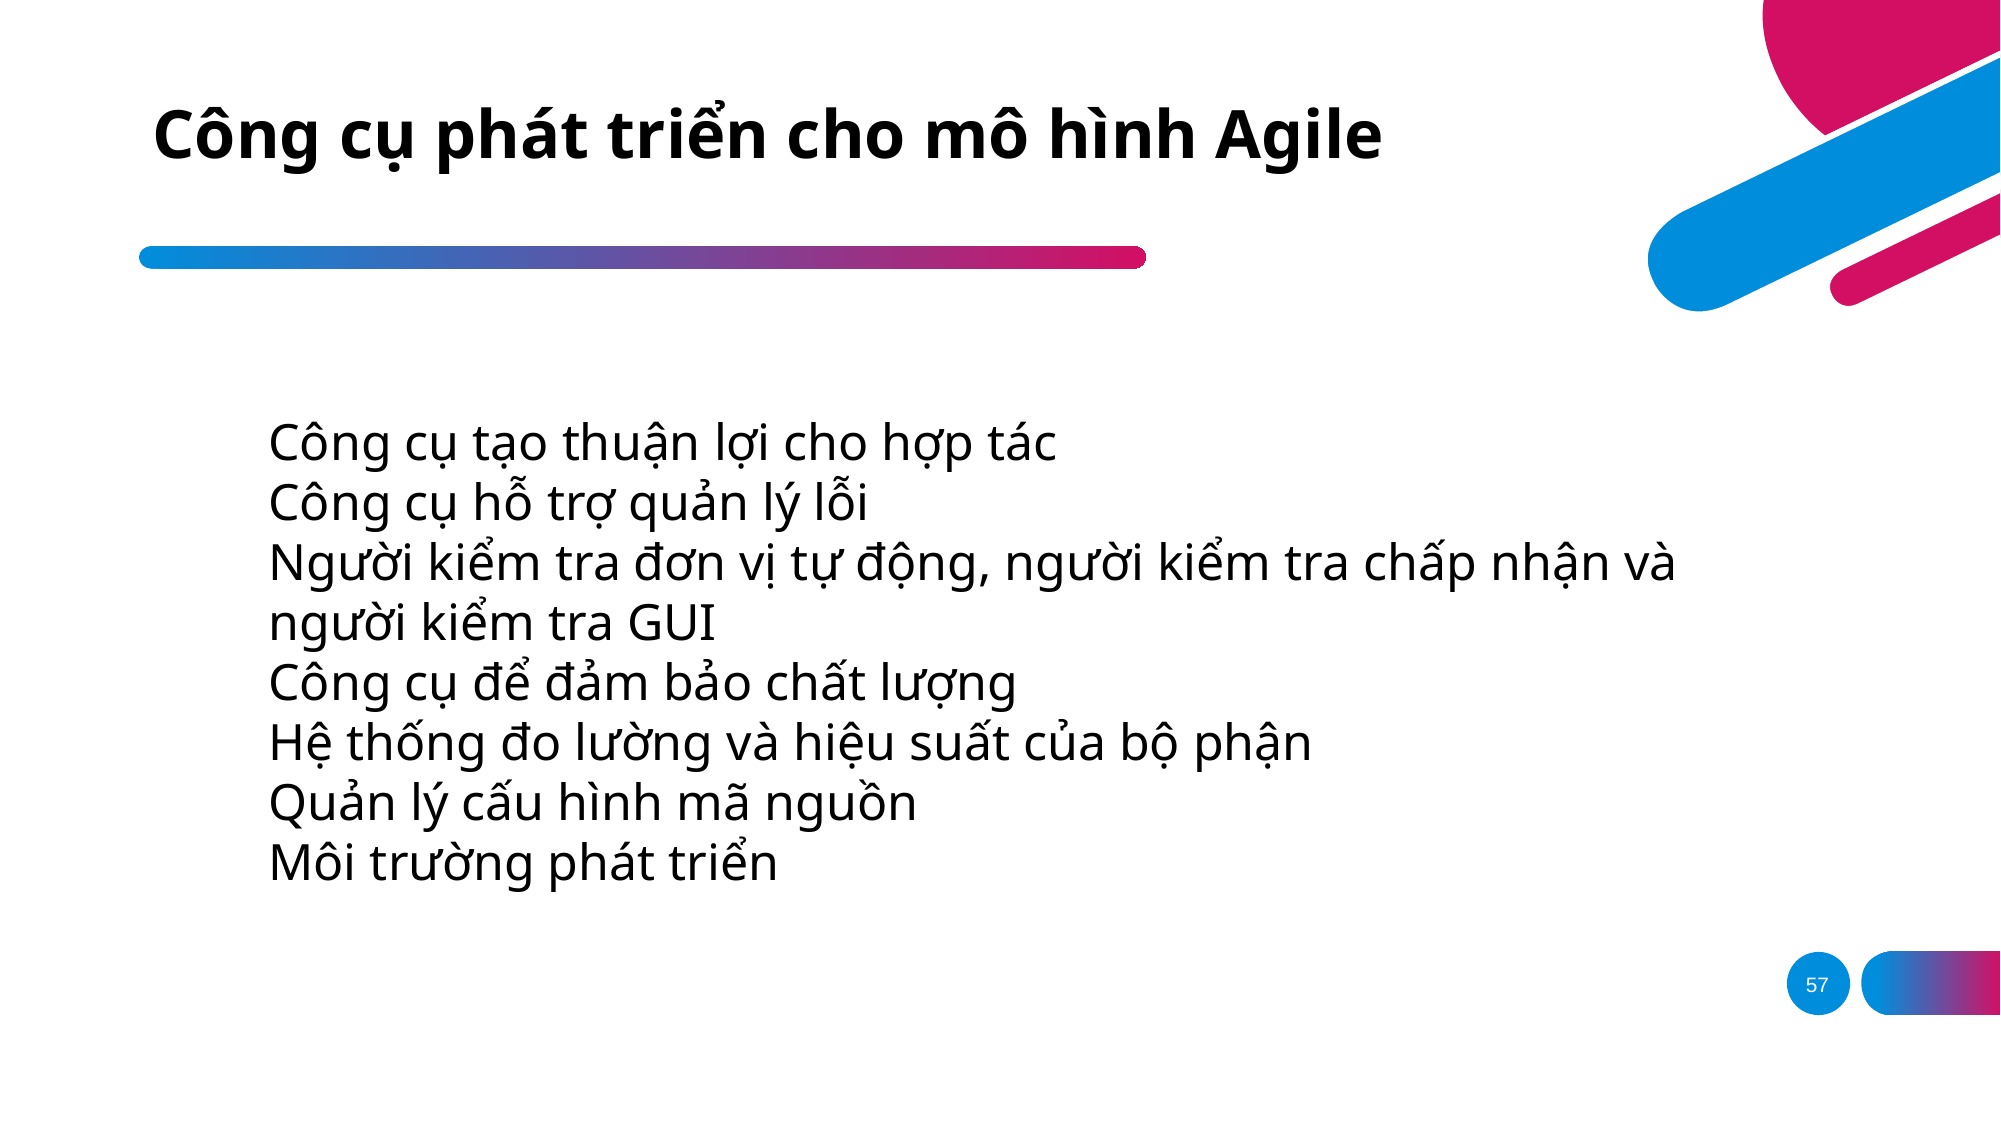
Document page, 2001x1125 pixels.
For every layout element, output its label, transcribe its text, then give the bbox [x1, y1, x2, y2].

slide_number 57 [1772, 954, 1863, 1015]
text_box Công cụ tạo thuận lợi cho hợp tác Công cụ hỗ trợ quản lý lỗi Người kiểm tra đơn vị tự động, người kiểm tra chấp nhận và người kiểm tra GUI Công cụ để đảm bảo chất lượng Hệ thống đo lường và hiệu suất của bộ phận Quản lý cấu hình mã nguồn Môi trường phát triển [253, 403, 1746, 899]
title Công cụ phát triển cho mô hình Agile [137, 59, 1623, 215]
